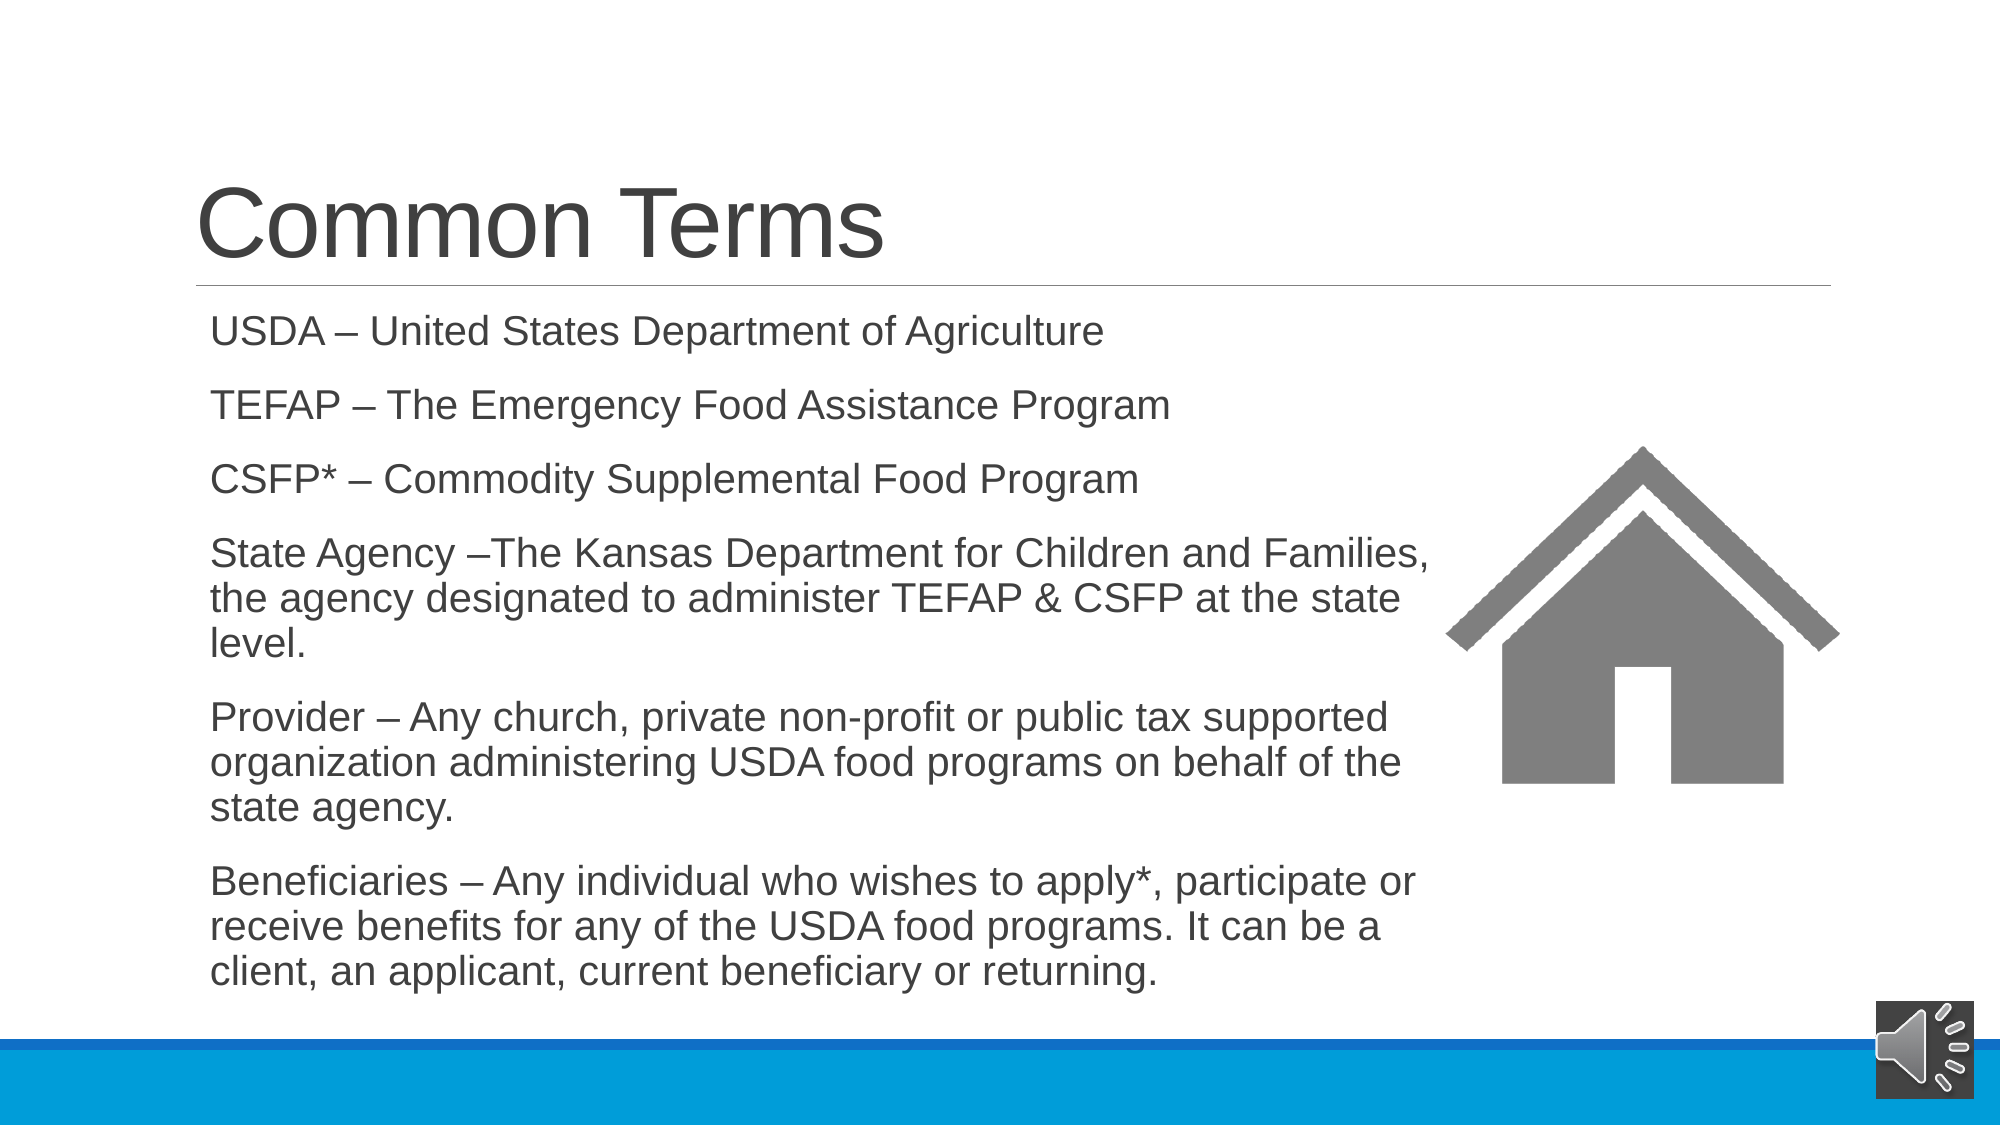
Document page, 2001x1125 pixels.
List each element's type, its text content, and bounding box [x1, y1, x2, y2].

picture [1874, 999, 1976, 1098]
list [1417, 389, 1869, 841]
list USDA – United States Department of Agriculture TEFAP – The Emergency Food Assistance Program CSFP* – Commodity Supplemental Food Program State Agency –The Kansas Department for Children and Families, the agency designated to administer TEFAP & CSFP at the state level. Provider – Any church, private non-profit or public tax supported organization administering USDA food programs on behalf of the state agency. Beneficiaries – Any individual who wishes to apply*, participate or receive benefits for any of the USDA food programs. It can be a client, an applicant, current beneficiary or returning. [194, 301, 1436, 1003]
title Common Terms [180, 47, 1830, 285]
